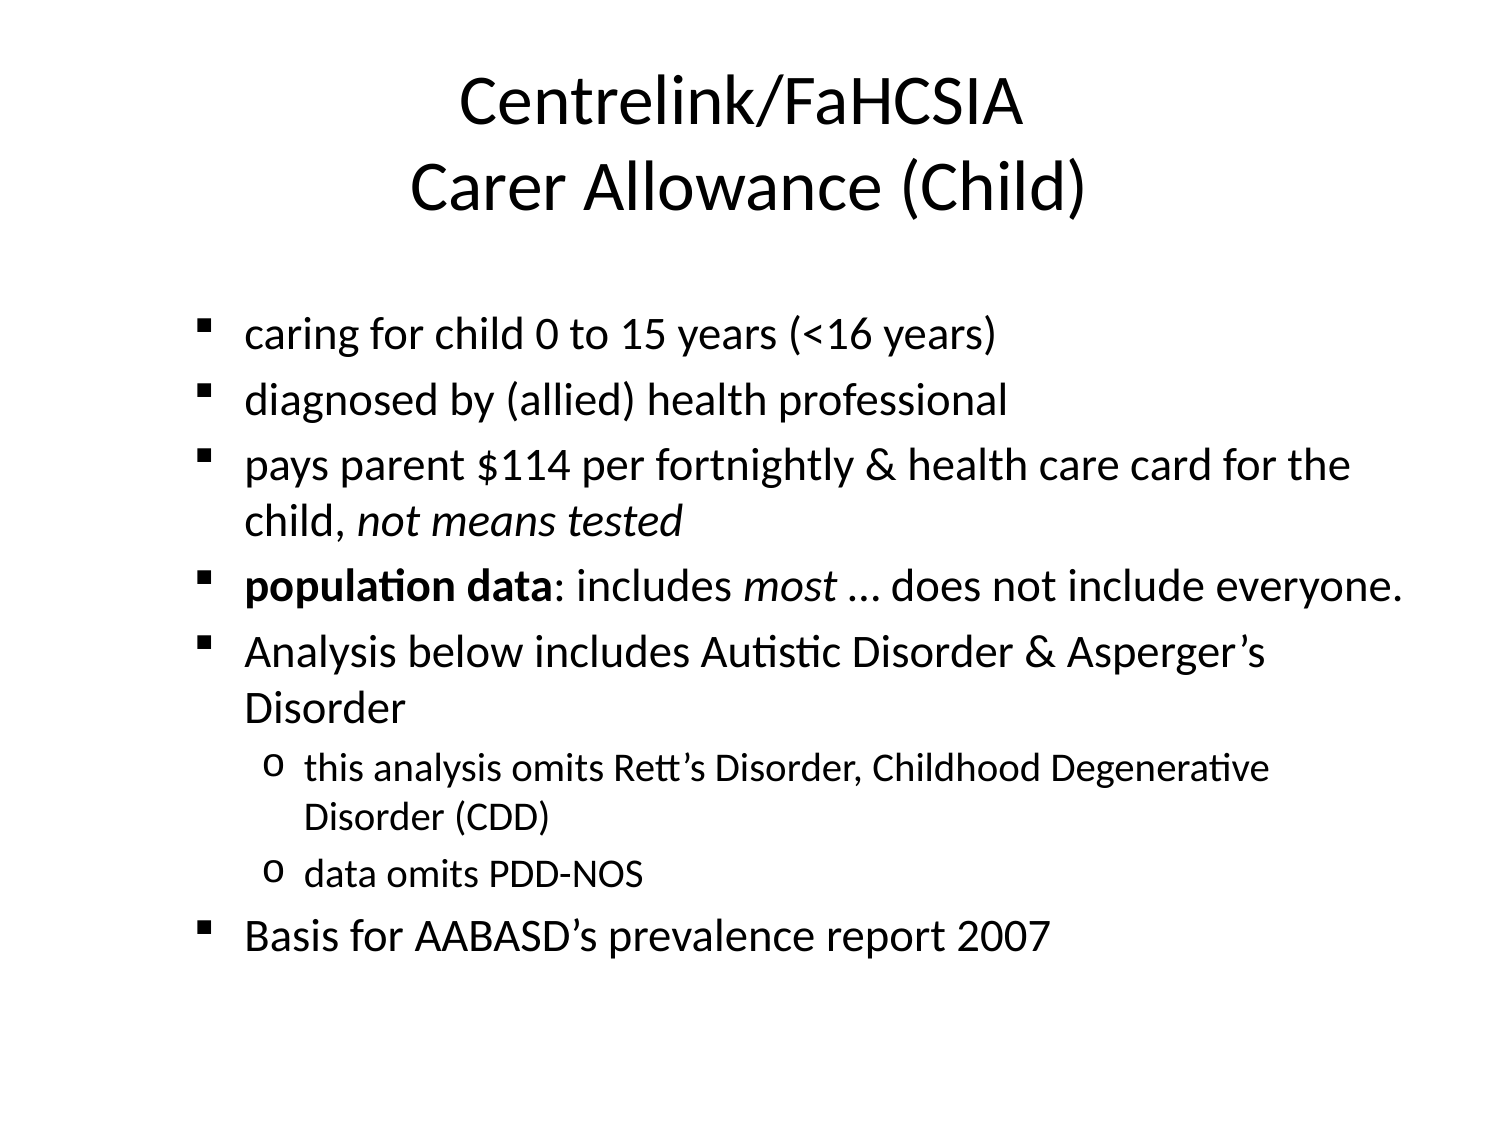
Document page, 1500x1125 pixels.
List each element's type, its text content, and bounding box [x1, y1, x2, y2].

title Centrelink/FaHCSIA Carer Allowance (Child) [75, 45, 1425, 233]
list caring for child 0 to 15 years (<16 years) diagnosed by (allied) health professional pays parent $114 per fortnightly & health care card for the child, not means tested population data: includes most … does not include everyone. Analysis below includes Autistic Disorder & Asperger’s Disorder this analysis omits Rett’s Disorder, Childhood Degenerative Disorder (CDD) data omits PDD-NOS Basis for AABASD’s prevalence report 2007 [178, 295, 1426, 1005]
